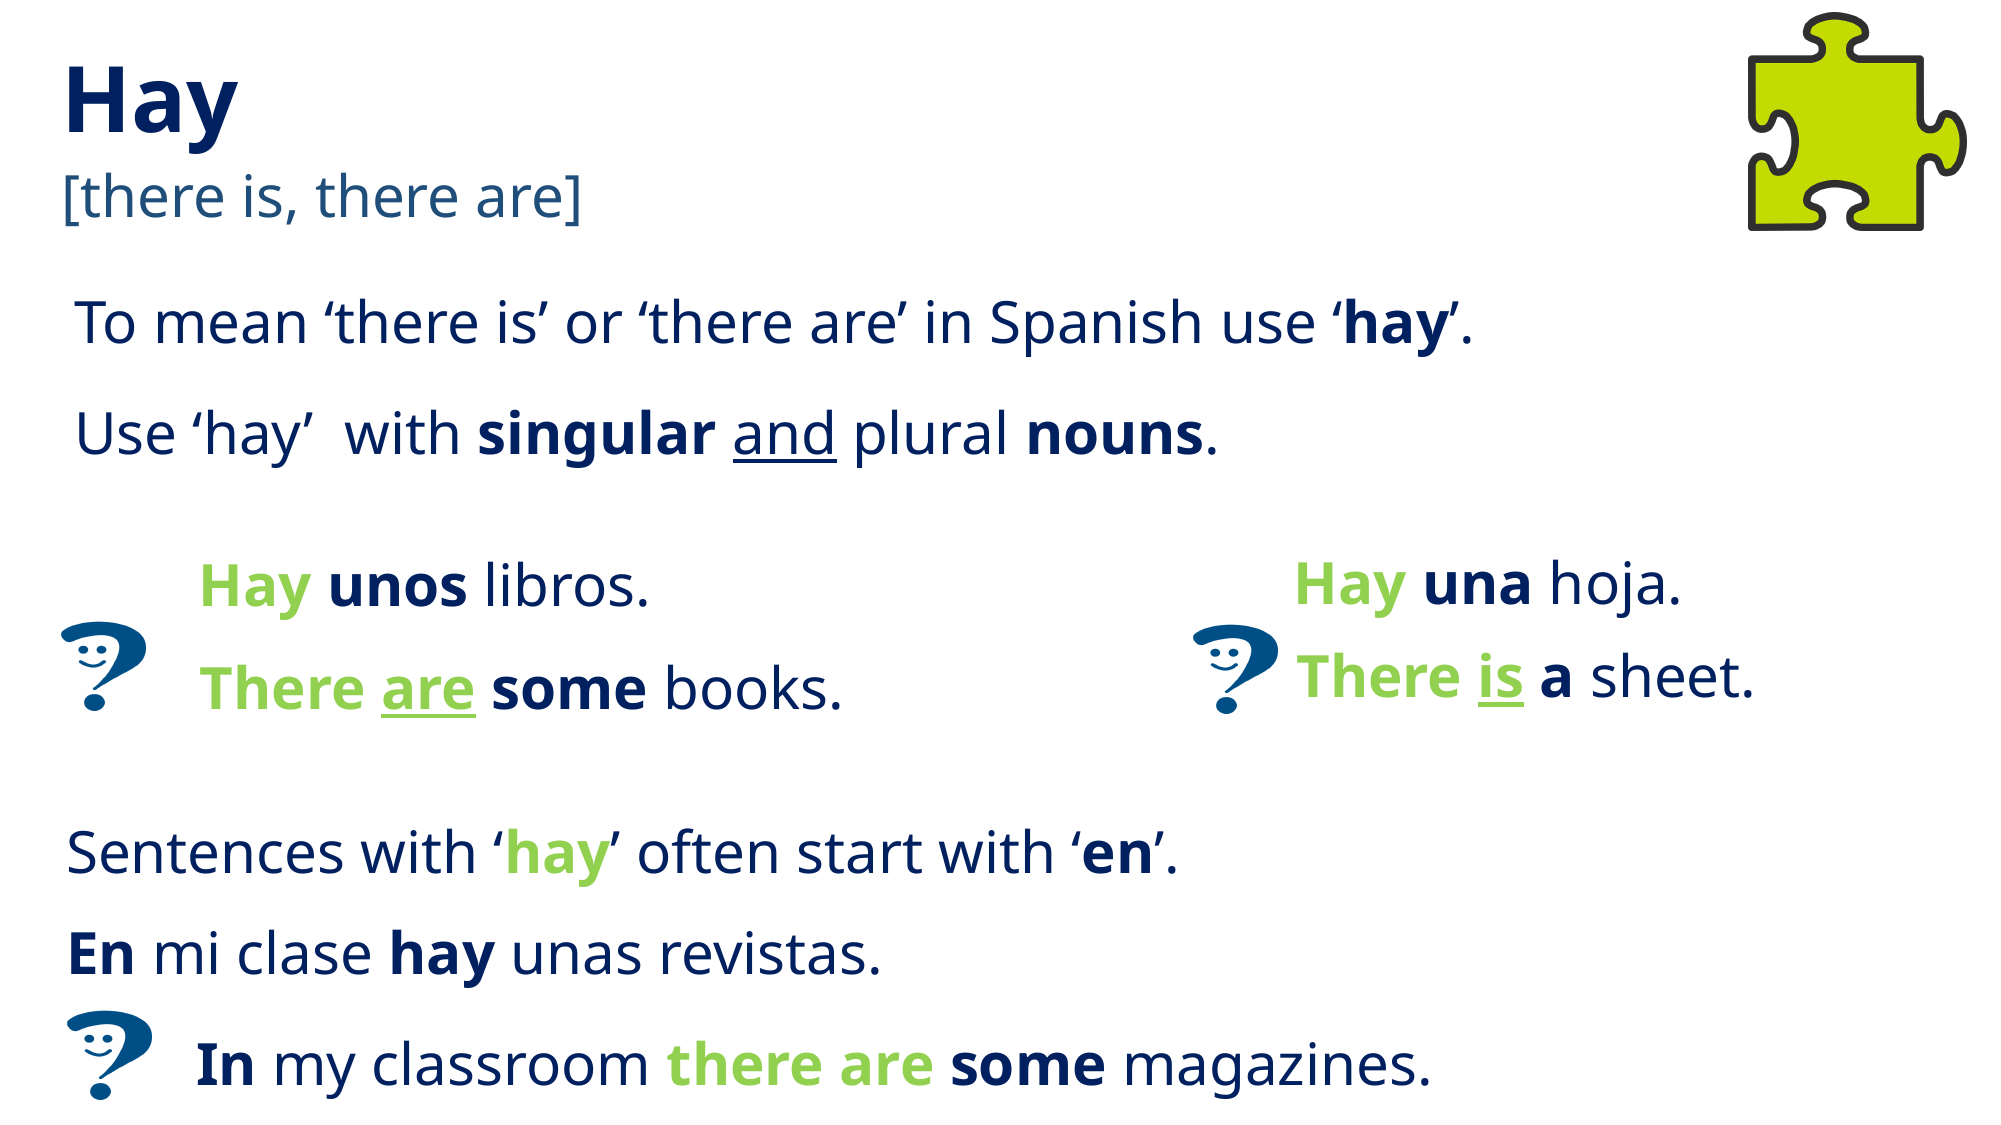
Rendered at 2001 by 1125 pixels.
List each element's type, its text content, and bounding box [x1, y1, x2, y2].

text_box To mean ‘there is’ or ‘there are’ in Spanish use ‘hay’. [59, 277, 1941, 363]
picture [52, 614, 157, 725]
text_box En mi clase hay unas revistas. [51, 894, 1690, 994]
text_box There are some books. [184, 643, 1166, 729]
text_box [there is, there are] [46, 159, 945, 237]
text_box Hay [46, 32, 1748, 159]
picture [1184, 616, 1289, 728]
text_box Hay unos libros. [183, 541, 826, 626]
text_box Hay una hoja. [1278, 538, 2000, 624]
text_box There is a sheet. [1289, 632, 2000, 718]
picture [58, 1003, 163, 1114]
picture [1748, 12, 1967, 232]
text_box Use ‘hay’ with singular and plural nouns. [59, 388, 2000, 474]
text_box In my classroom there are some magazines. [181, 1019, 2000, 1105]
text_box Sentences with ‘hay’ often start with ‘en’. [51, 808, 1289, 893]
